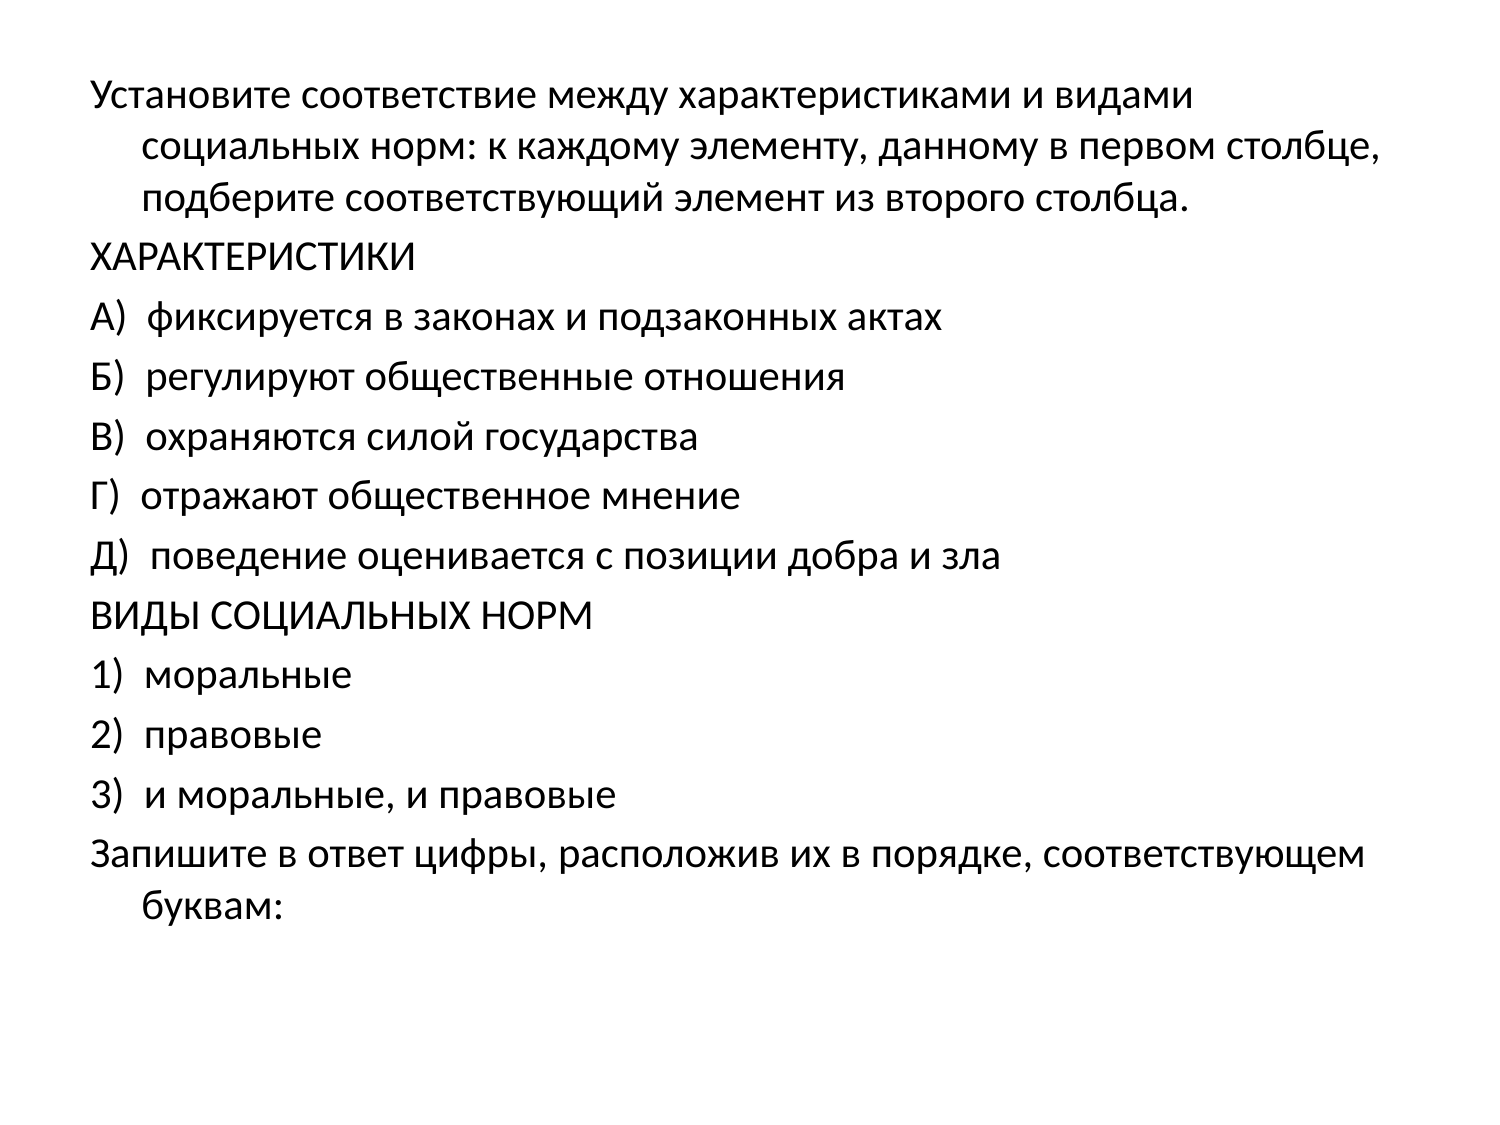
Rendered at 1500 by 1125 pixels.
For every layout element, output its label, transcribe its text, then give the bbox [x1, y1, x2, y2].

list Установите соответствие между характеристиками и видами социальных норм: к каждому элементу, данному в первом столбце, подберите соответствующий элемент из второго столбца. ХАРАКТЕРИСТИКИ А) фиксируется в законах и подзаконных актах Б) регулируют общественные отношения В) охраняются силой государства Г) отражают общественное мнение Д) поведение оценивается с позиции добра и зла ВИДЫ СОЦИАЛЬНЫХ НОРМ 1) моральные 2) правовые 3) и моральные, и правовые Запишите в ответ цифры, расположив их в порядке, соответствующем буквам: [75, 58, 1425, 1005]
